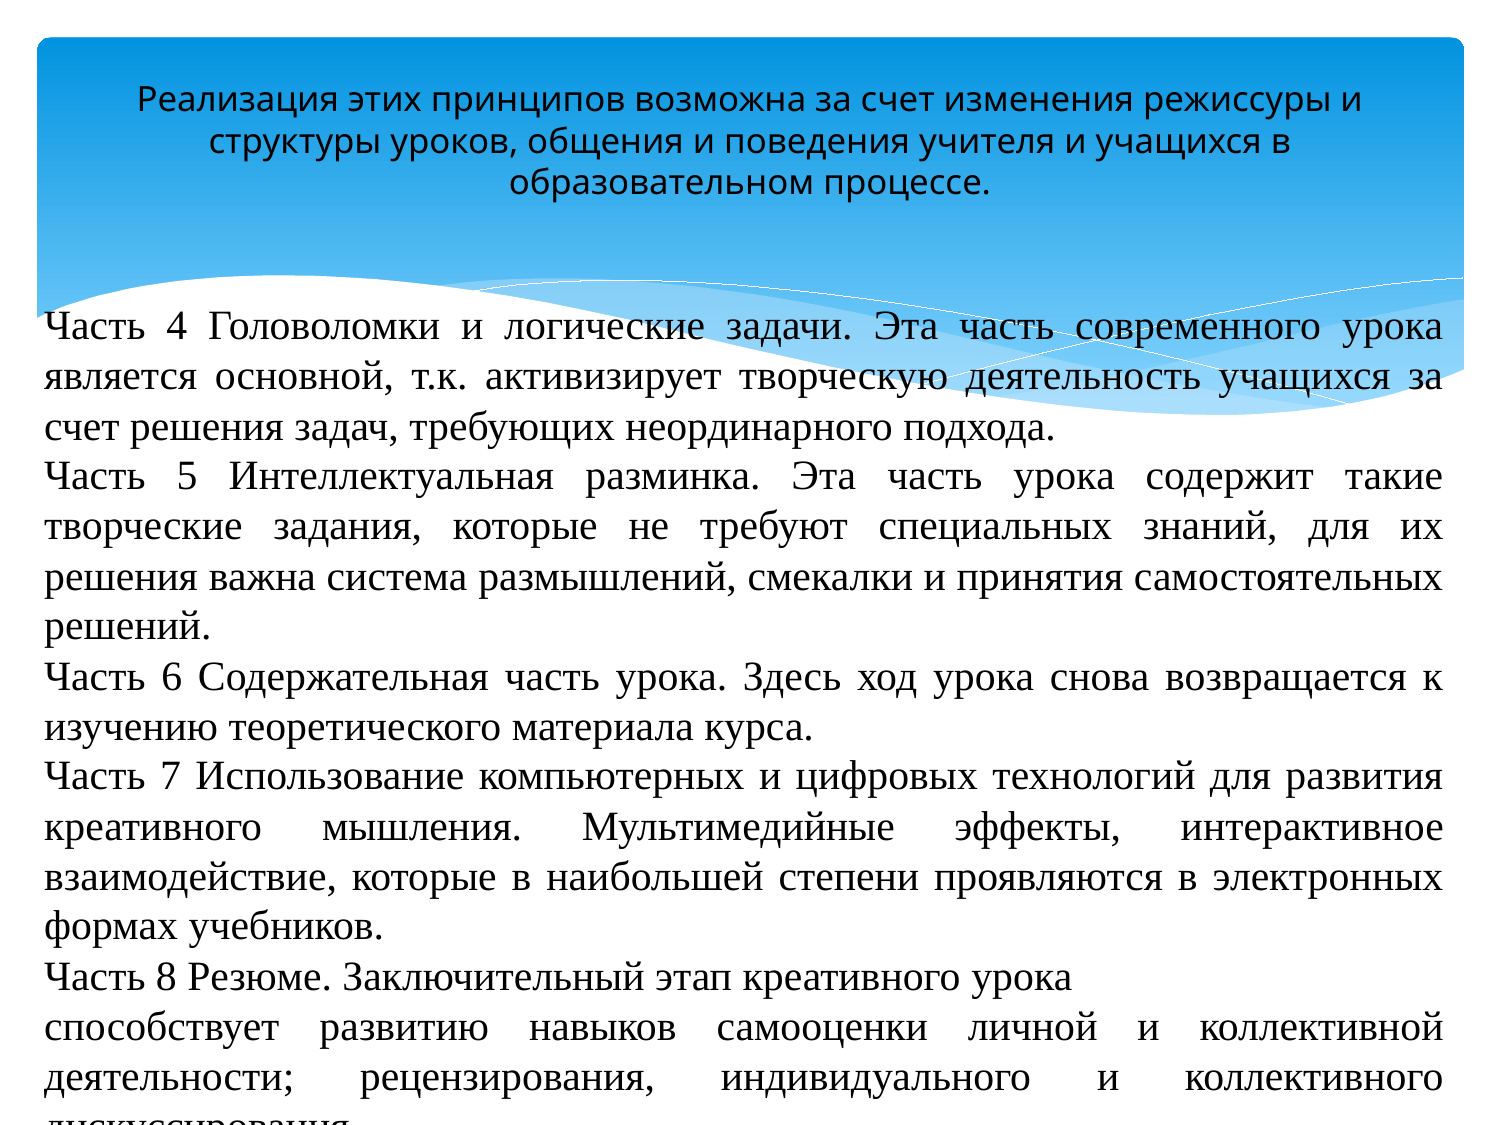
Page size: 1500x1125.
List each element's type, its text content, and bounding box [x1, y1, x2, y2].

title Реализация этих принципов возможна за счет изменения режиссуры и структуры уроков, общения и поведения учителя и учащихся в образовательном процессе. [75, 55, 1425, 261]
text_box Часть 4 Головоломки и логические задачи. Эта часть современного урока является основной, т.к. активизирует творческую деятельность учащихся за счет решения задач, требующих неординарного подхода. Часть 5 Интеллектуальная разминка. Эта часть урока содержит такие творческие задания, которые не требуют специальных знаний, для их решения важна система размышлений, смекалки и принятия самостоятельных решений. Часть 6 Содержательная часть урока. Здесь ход урока снова возвращается к изучению теоретического материала курса. Часть 7 Использование компьютерных и цифровых технологий для развития креативного мышления. Мультимедийные эффекты, интерактивное взаимодействие, которые в наибольшей степени проявляются в электронных формах учебников. Часть 8 Резюме. Заключительный этап креативного урока способствует развитию навыков самооценки личной и коллективной деятельности; рецензирования, индивидуального и коллективного дискуссирования. [29, 290, 1459, 1125]
